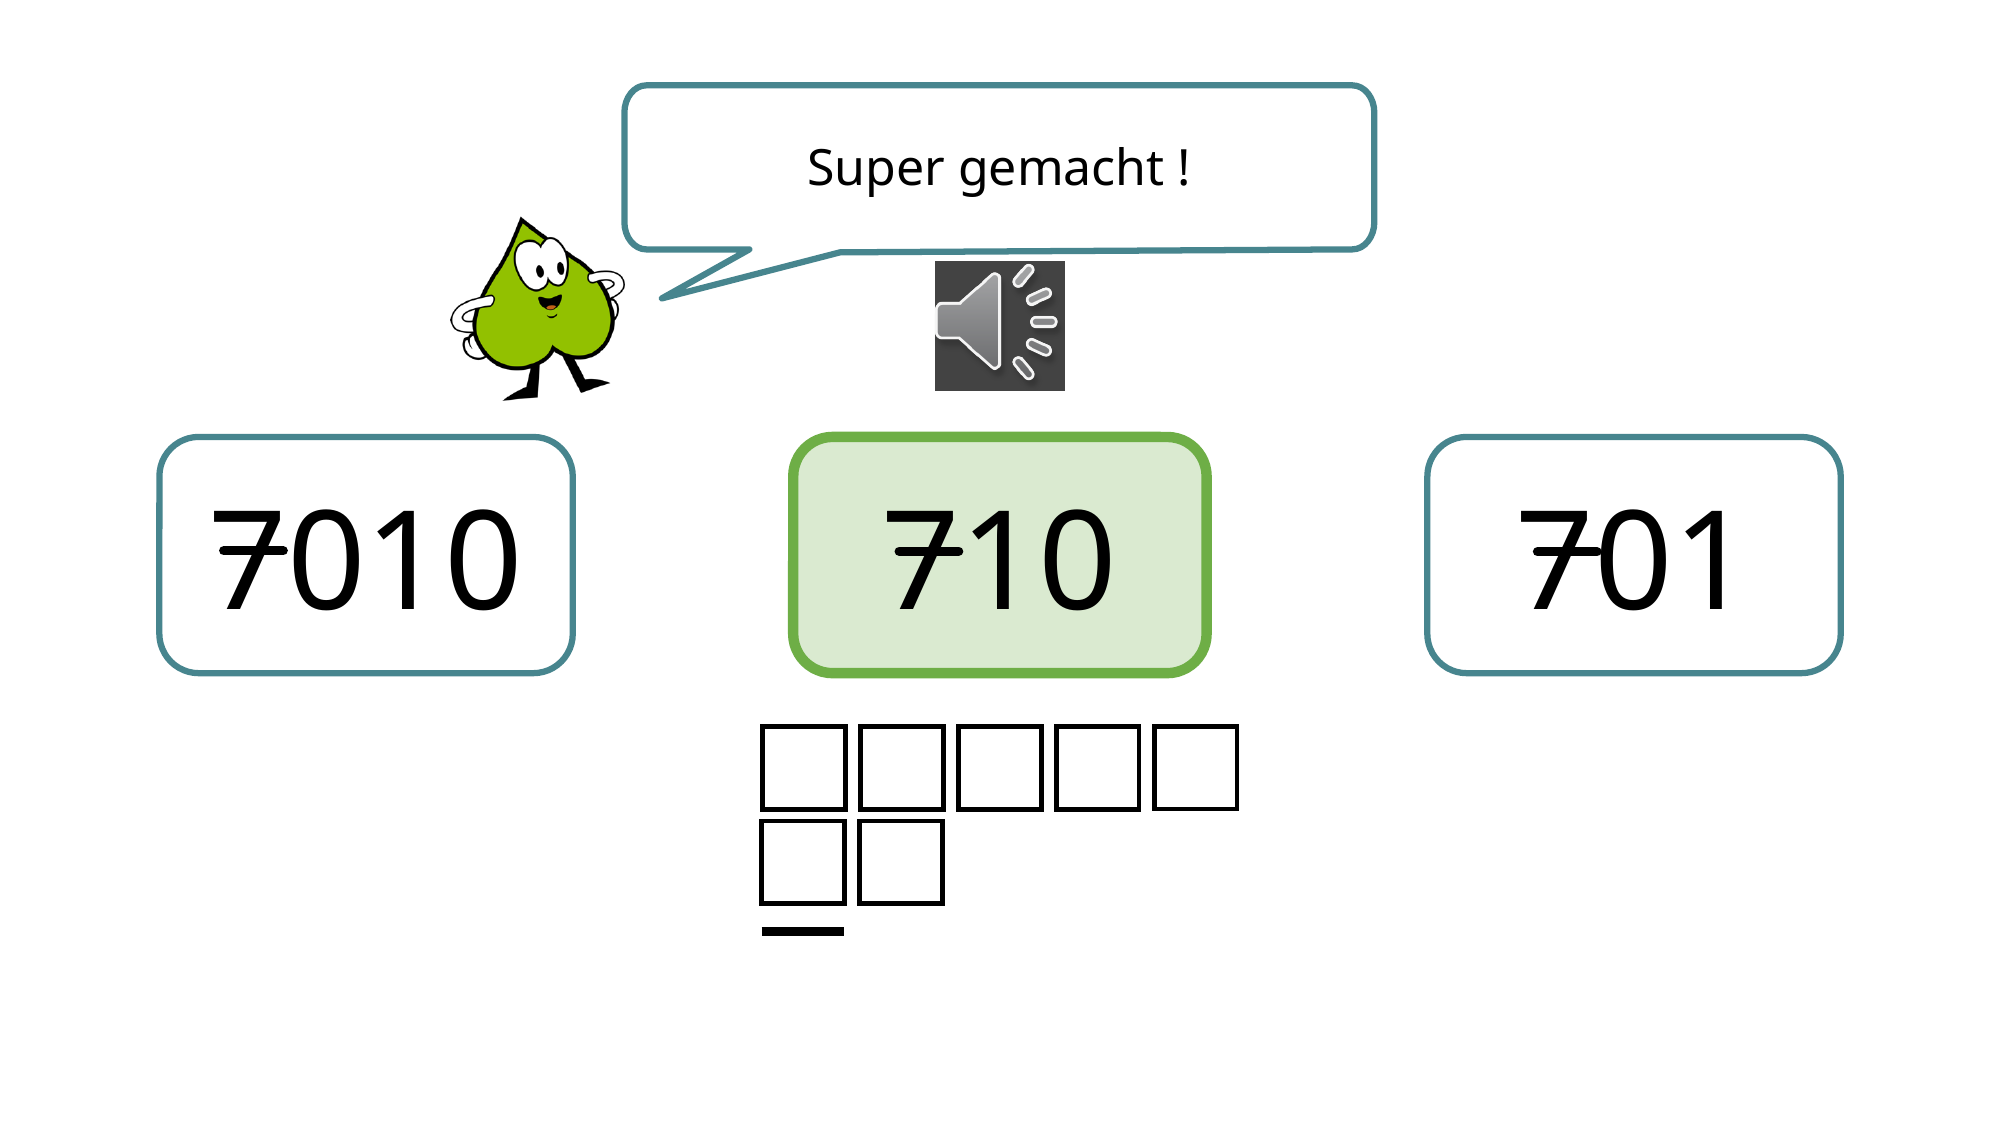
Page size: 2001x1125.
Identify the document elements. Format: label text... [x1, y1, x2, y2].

text_box 701 [1427, 436, 1841, 674]
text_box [762, 726, 1238, 810]
picture [450, 216, 625, 401]
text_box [761, 821, 943, 904]
picture [934, 259, 1066, 392]
text_box 710 [793, 436, 1207, 674]
text_box 7010 [158, 435, 574, 675]
text_box Super gemacht ! [624, 85, 1375, 299]
